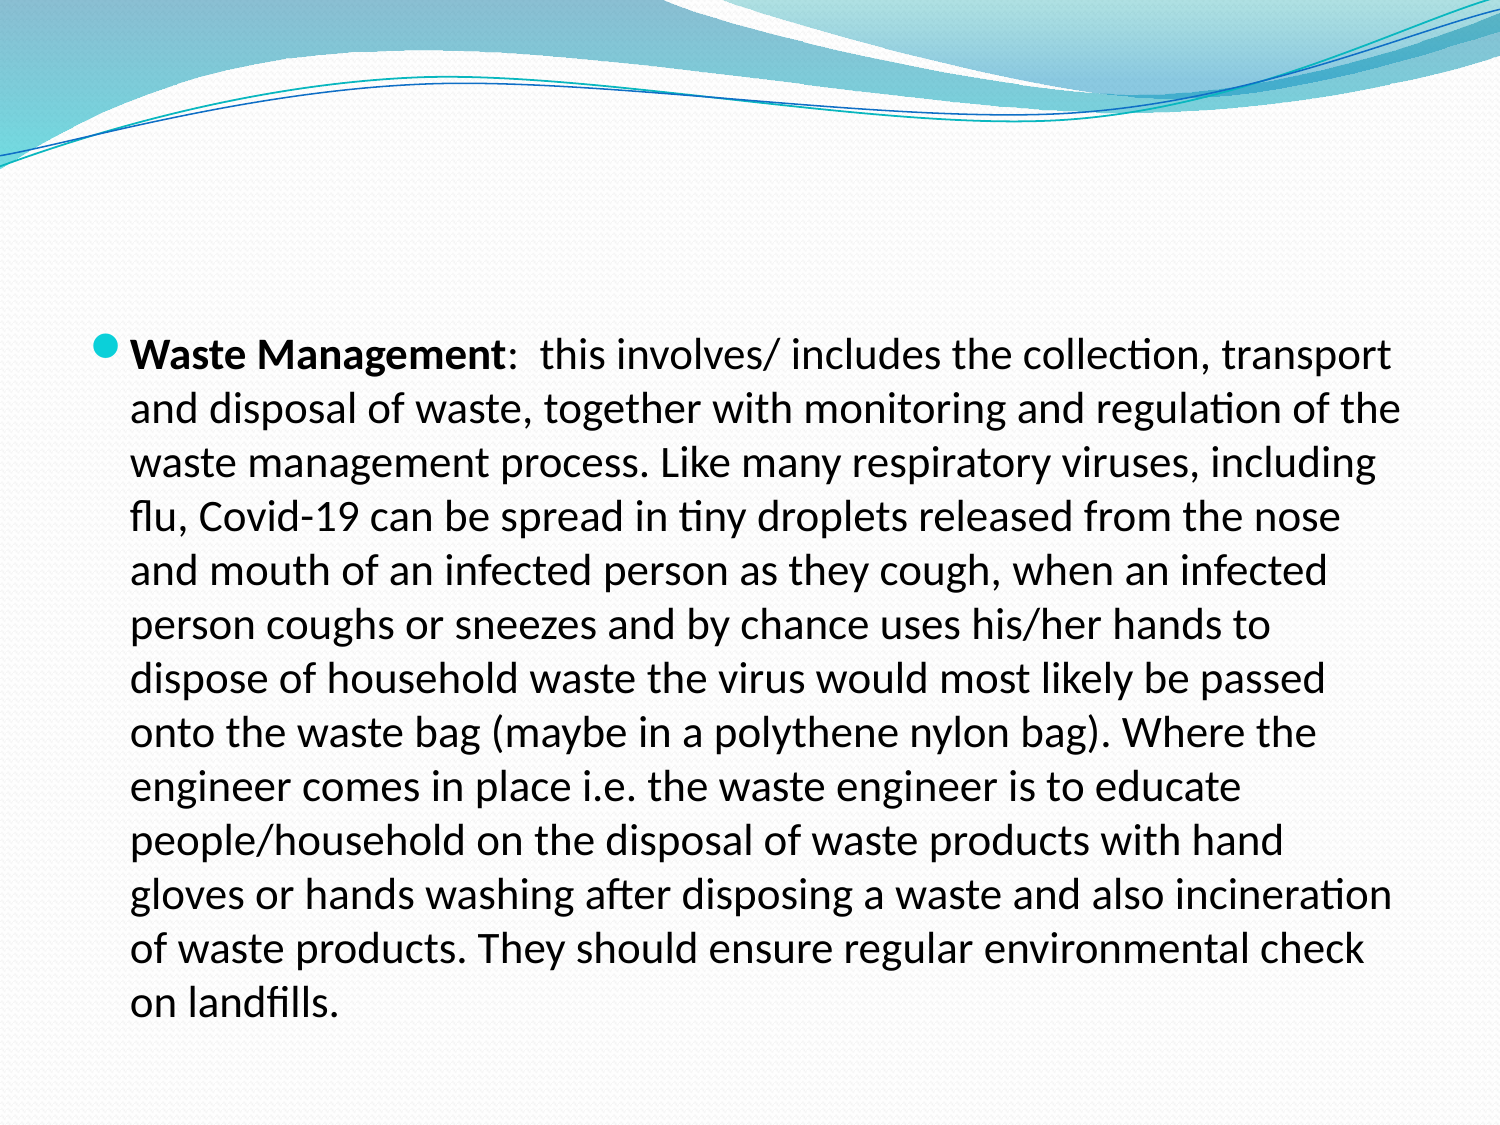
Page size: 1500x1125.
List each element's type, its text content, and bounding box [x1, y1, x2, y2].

list Waste Management: this involves/ includes the collection, transport and disposal of waste, together with monitoring and regulation of the waste management process. Like many respiratory viruses, including flu, Covid-19 can be spread in tiny droplets released from the nose and mouth of an infected person as they cough, when an infected person coughs or sneezes and by chance uses his/her hands to dispose of household waste the virus would most likely be passed onto the waste bag (maybe in a polythene nylon bag). Where the engineer comes in place i.e. the waste engineer is to educate people/household on the disposal of waste products with hand gloves or hands washing after disposing a waste and also incineration of waste products. They should ensure regular environmental check on landfills. [75, 317, 1425, 1038]
